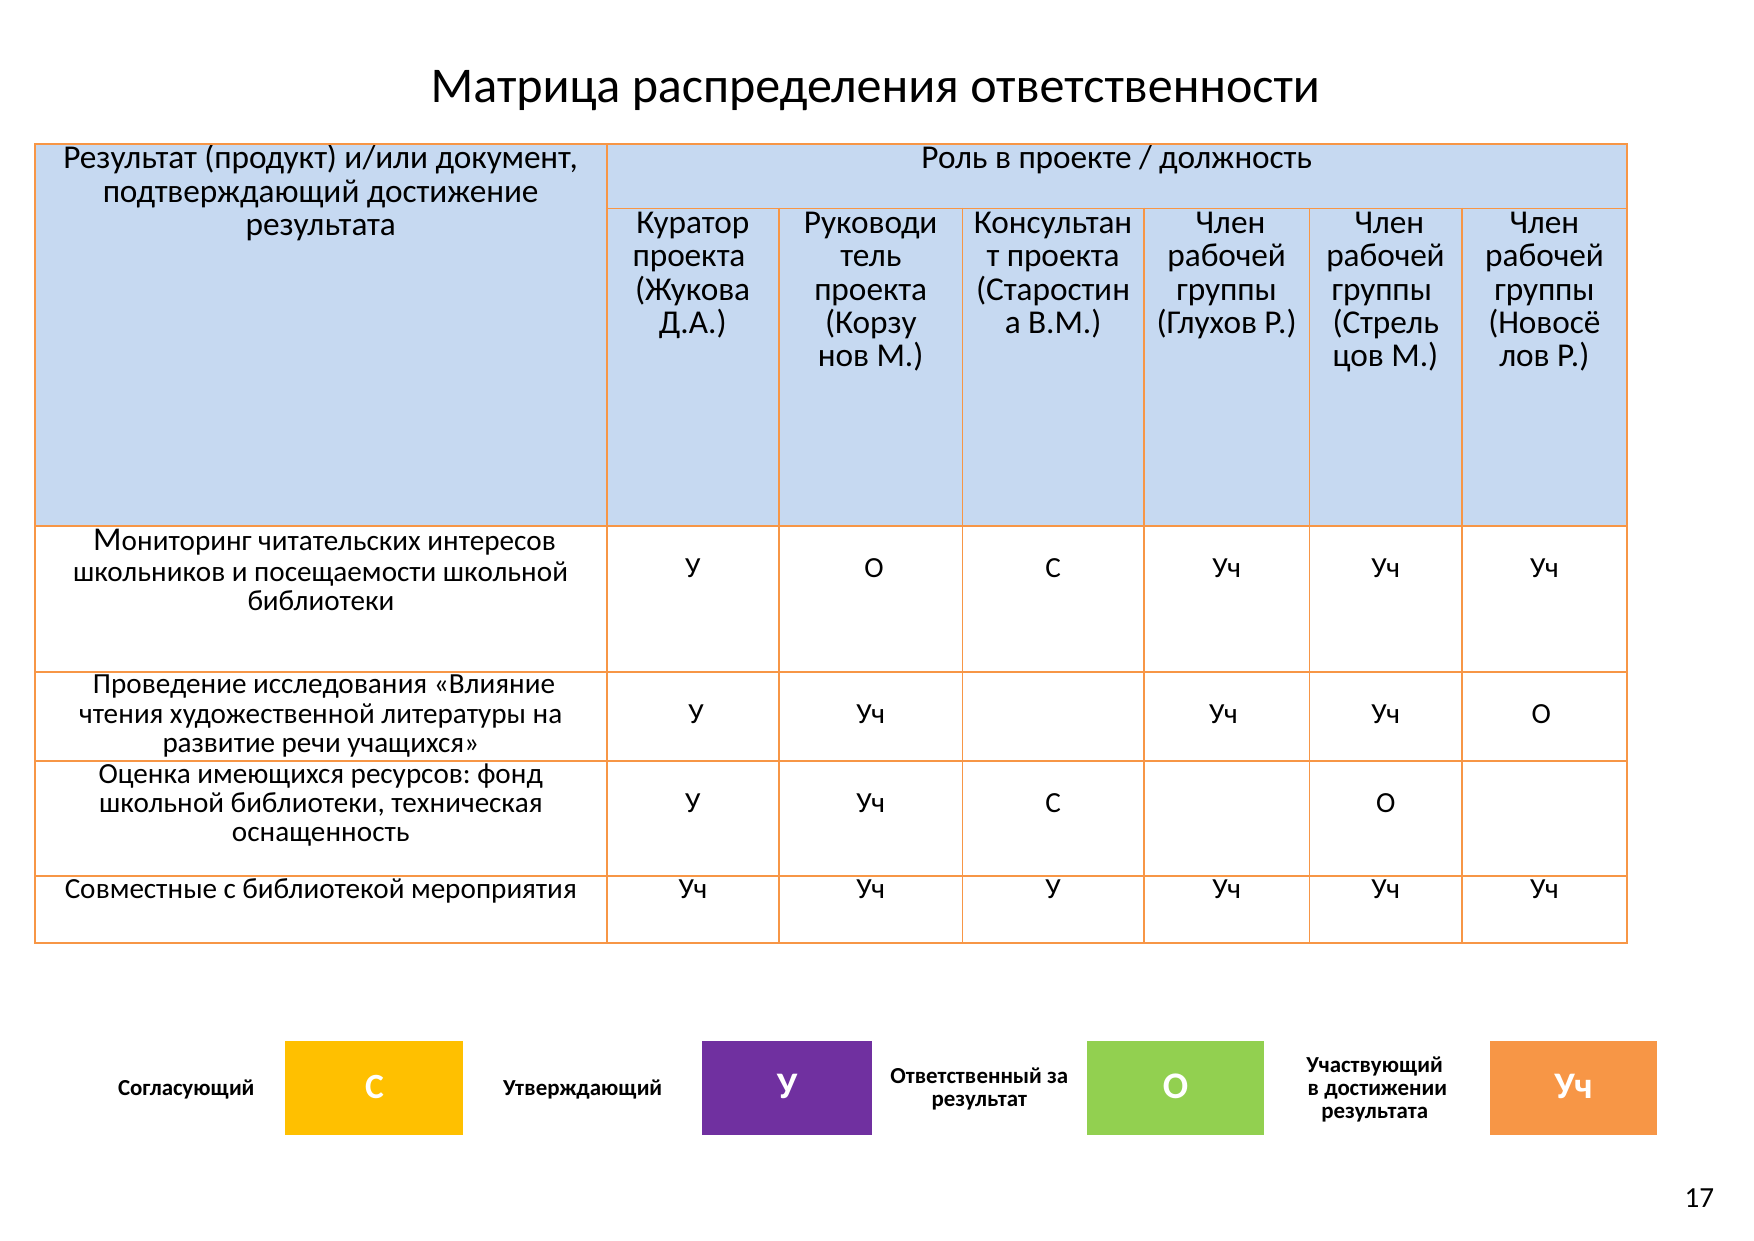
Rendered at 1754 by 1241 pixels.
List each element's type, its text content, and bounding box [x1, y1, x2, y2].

table_cell Член рабочей группы (Глухов Р.) [1145, 209, 1309, 525]
table_cell Уч [1310, 673, 1461, 760]
table_cell Мониторинг читательских интересов школьников и посещаемости школьной библиотеки [36, 527, 606, 671]
table_cell У [608, 762, 778, 875]
table_cell С [963, 527, 1143, 671]
title Матрица распределения ответственности [84, 48, 1667, 127]
table_header Уч [1490, 1041, 1657, 1135]
table_header О [1087, 1041, 1264, 1135]
table_cell Уч [1463, 877, 1626, 942]
table_cell Уч [1145, 877, 1309, 942]
table_header Согласующий [89, 1041, 284, 1135]
table_header С [285, 1041, 463, 1135]
table_header Результат (продукт) и/или документ, подтверждающий достижение результата [36, 145, 606, 525]
table_cell О [780, 527, 962, 671]
table_header У [702, 1041, 872, 1135]
table_header Участвующий в достижении результата [1266, 1041, 1489, 1135]
table_cell [1463, 762, 1626, 875]
table_cell Уч [1145, 673, 1309, 760]
table_cell Член рабочей группы (Стрель цов М.) [1310, 209, 1461, 525]
table_cell Консультант проекта (Старостина В.М.) [963, 209, 1143, 525]
table_header Роль в проекте / должность [608, 145, 1626, 208]
table_cell [963, 673, 1143, 760]
table_cell Уч [1145, 527, 1309, 671]
table_cell Оценка имеющихся ресурсов: фонд школьной библиотеки, техническая оснащенность [36, 762, 606, 875]
table_cell [1145, 762, 1309, 875]
table_cell Член рабочей группы (Новосё лов Р.) [1463, 209, 1626, 525]
table_header Ответственный за результат [874, 1041, 1085, 1135]
table_cell Уч [1310, 877, 1461, 942]
table_cell Руководи тель проекта (Корзу нов М.) [780, 209, 962, 525]
table_cell Уч [780, 762, 962, 875]
table_cell О [1463, 673, 1626, 760]
table_cell Уч [780, 673, 962, 760]
table_cell Куратор проекта (Жукова Д.А.) [608, 209, 778, 525]
table_cell Уч [608, 877, 778, 942]
table_cell О [1310, 762, 1461, 875]
table_header Утверждающий [465, 1041, 700, 1135]
table_cell Уч [780, 877, 962, 942]
table_cell У [608, 673, 778, 760]
table_cell Уч [1310, 527, 1461, 671]
table_cell С [963, 762, 1143, 875]
table_cell У [608, 527, 778, 671]
slide_number 17 [1321, 1163, 1732, 1230]
table_cell Уч [1463, 527, 1626, 671]
table_cell Проведение исследования «Влияние чтения художественной литературы на развитие речи учащихся» [36, 673, 606, 760]
table_cell У [963, 877, 1143, 942]
table_cell Совместные с библиотекой мероприятия [36, 877, 606, 942]
